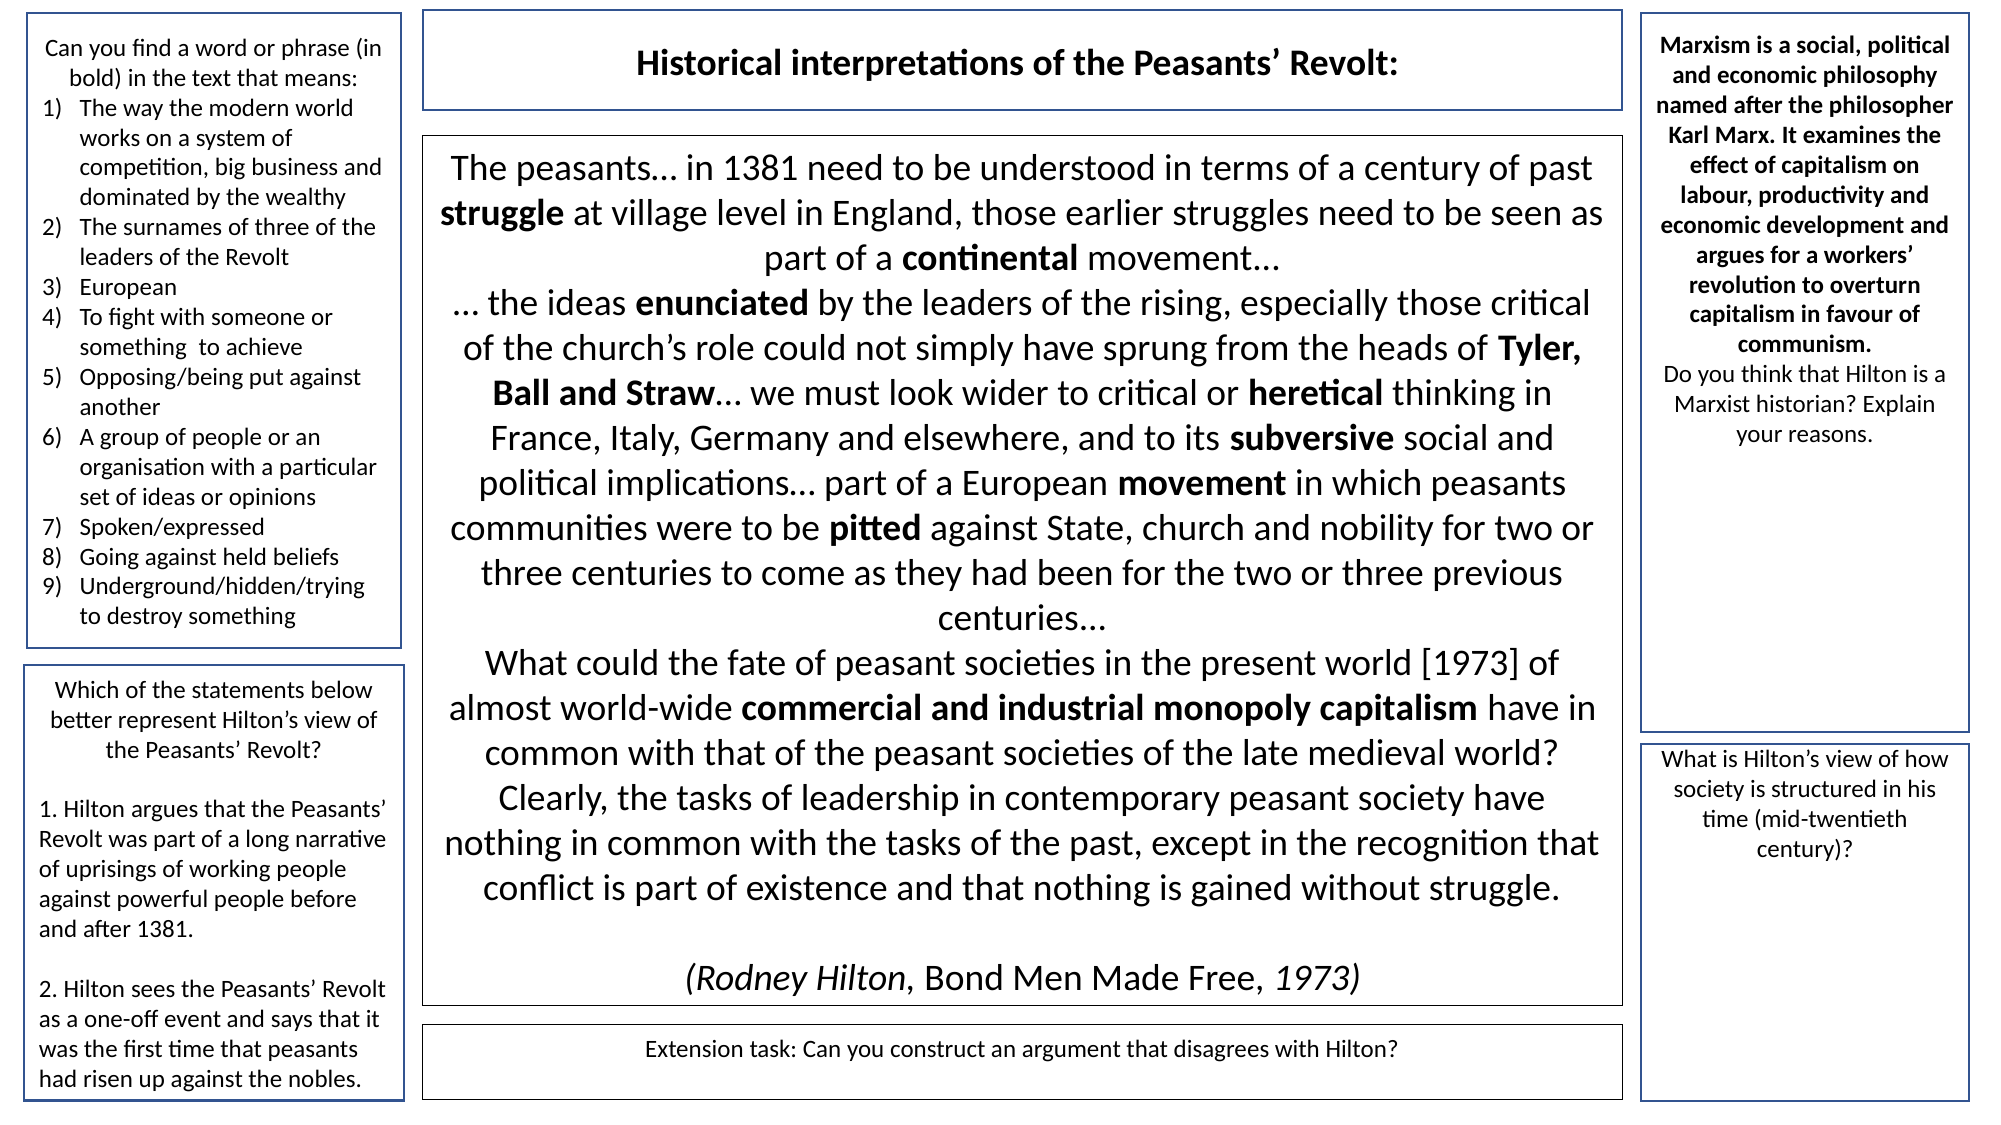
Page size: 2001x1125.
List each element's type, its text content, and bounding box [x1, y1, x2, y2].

text_box Which of the statements below better represent Hilton’s view of the Peasants’ Revolt? 1. Hilton argues that the Peasants’ Revolt was part of a long narrative of uprisings of working people against powerful people before and after 1381. 2. Hilton sees the Peasants’ Revolt as a one-off event and says that it was the first time that peasants had risen up against the nobles. [23, 664, 405, 1102]
text_box Can you find a word or phrase (in bold) in the text that means: The way the modern world works on a system of competition, big business and dominated by the wealthy The surnames of three of the leaders of the Revolt European To fight with someone or something to achieve Opposing/being put against another A group of people or an organisation with a particular set of ideas or opinions Spoken/expressed Going against held beliefs Underground/hidden/trying to destroy something [26, 12, 402, 649]
text_box What is Hilton’s view of how society is structured in his time (mid-twentieth century)? [1640, 743, 1970, 1102]
text_box Historical interpretations of the Peasants’ Revolt: [422, 9, 1623, 111]
text_box The peasants… in 1381 need to be understood in terms of a century of past struggle at village level in England, those earlier struggles need to be seen as part of a continental movement... … the ideas enunciated by the leaders of the rising, especially those critical of the church’s role could not simply have sprung from the heads of Tyler, Ball and Straw… we must look wider to critical or heretical thinking in France, Italy, Germany and elsewhere, and to its subversive social and political implications… part of a European movement in which peasants communities were to be pitted against State, church and nobility for two or three centuries to come as they had been for the two or three previous centuries... What could the fate of peasant societies in the present world [1973] of almost world-wide commercial and industrial monopoly capitalism have in common with that of the peasant societies of the late medieval world? Clearly, the tasks of leadership in contemporary peasant society have nothing in common with the tasks of the past, except in the recognition that conflict is part of existence and that nothing is gained without struggle. (Rodney Hilton, Bond Men Made Free, 1973) [422, 135, 1623, 1006]
text_box Extension task: Can you construct an argument that disagrees with Hilton? [422, 1024, 1623, 1100]
text_box Marxism is a social, political and economic philosophy named after the philosopher Karl Marx. It examines the effect of capitalism on labour, productivity and economic development and argues for a workers’ revolution to overturn capitalism in favour of communism. Do you think that Hilton is a Marxist historian? Explain your reasons. [1640, 12, 1970, 733]
